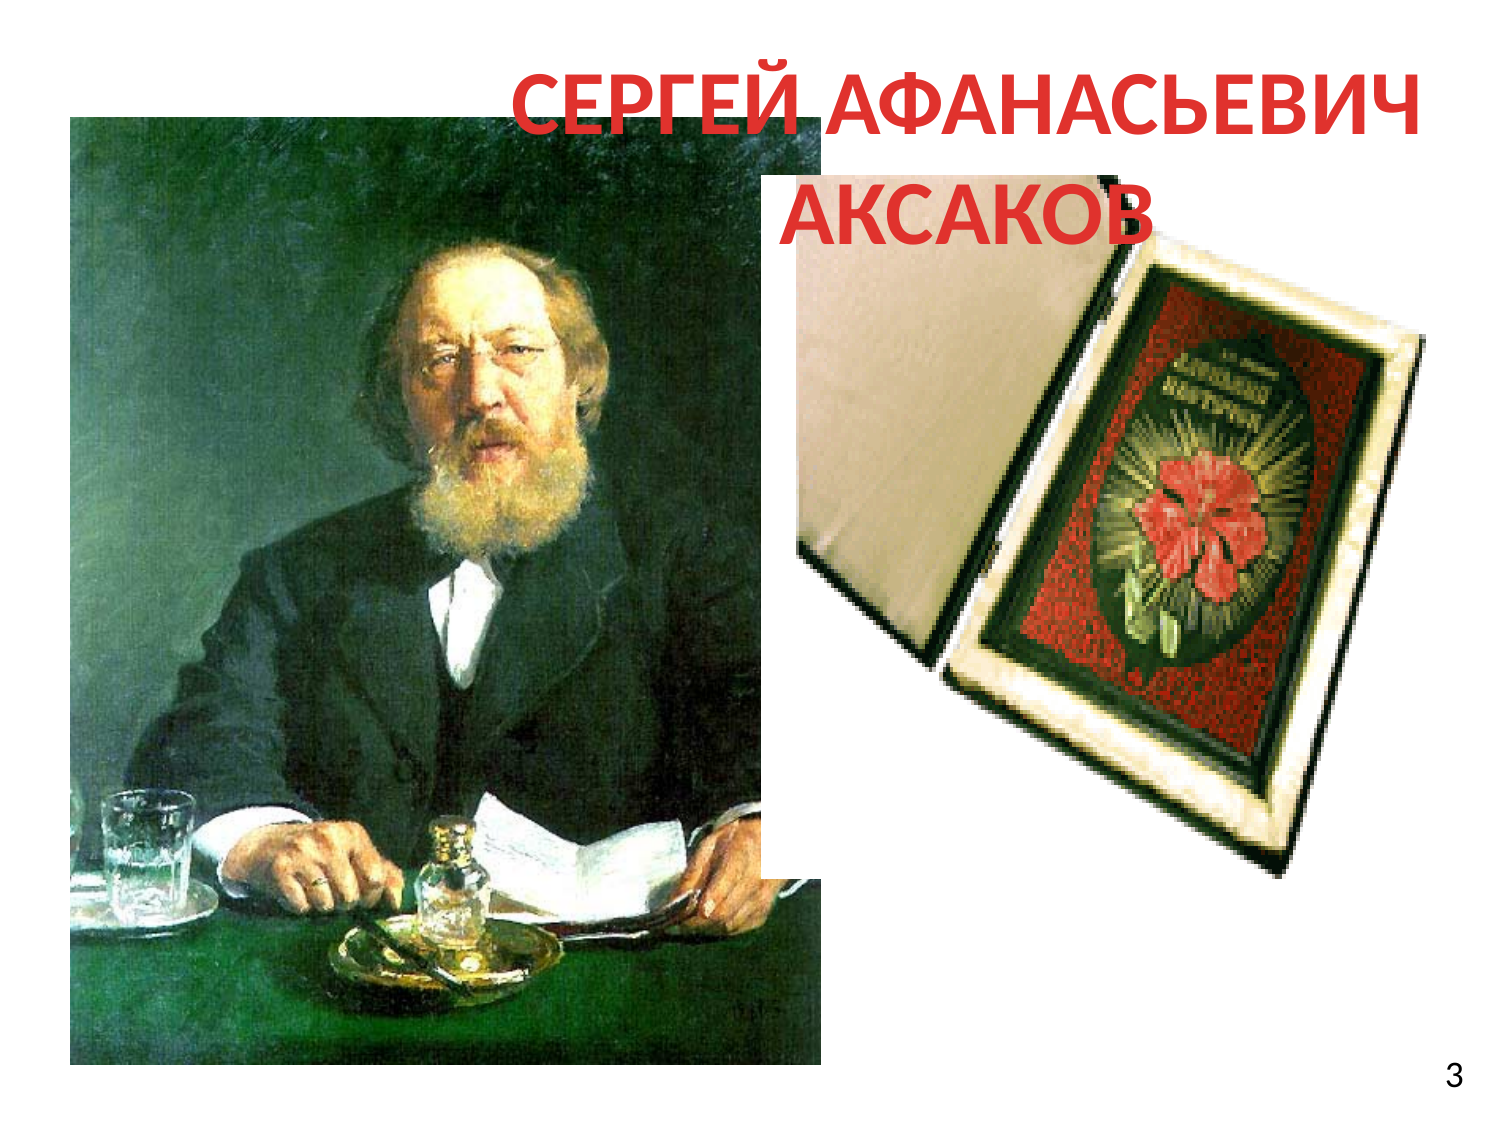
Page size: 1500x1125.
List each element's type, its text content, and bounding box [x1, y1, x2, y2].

text_box 3 [1429, 1042, 1479, 1103]
picture [70, 116, 1462, 1065]
text_box СЕРГЕЙ АФАНАСЬЕВИЧ АКСАКОВ [496, 35, 1440, 174]
